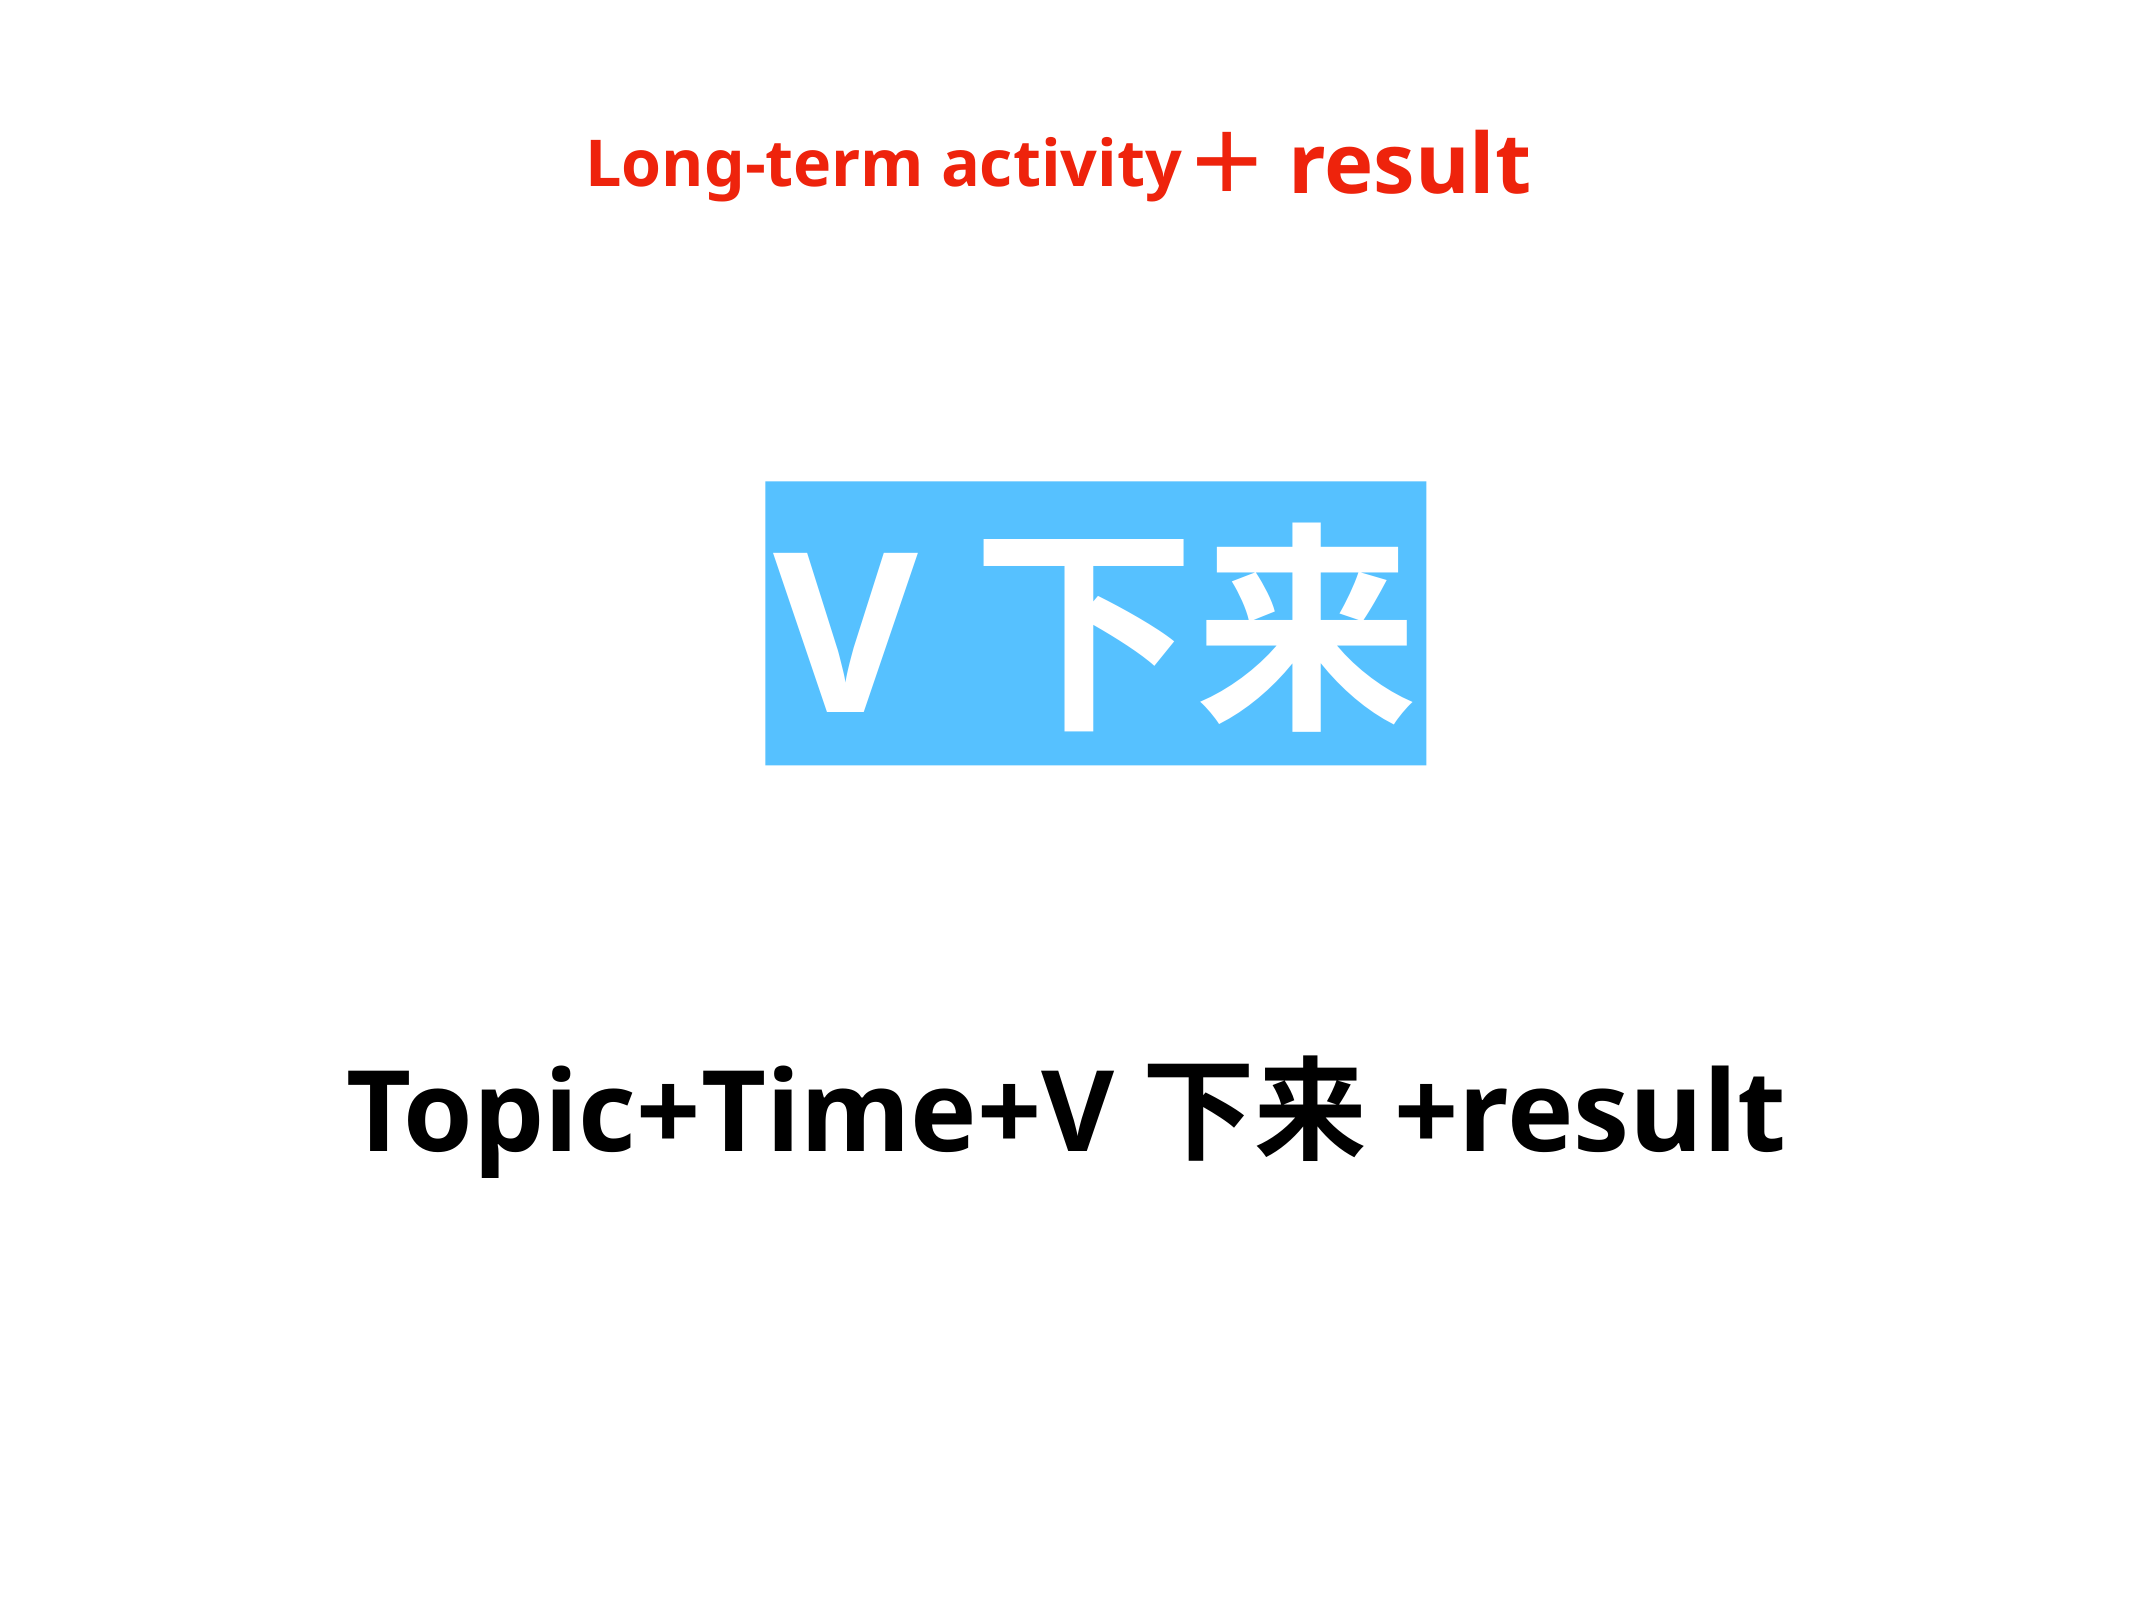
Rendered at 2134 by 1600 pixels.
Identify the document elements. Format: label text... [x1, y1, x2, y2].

text_box ＋result [1176, 102, 1540, 219]
text_box Long-term activity [577, 113, 1176, 208]
text_box Topic+Time+V下来+result [338, 1030, 1795, 1182]
text_box V下来 [765, 481, 1427, 766]
